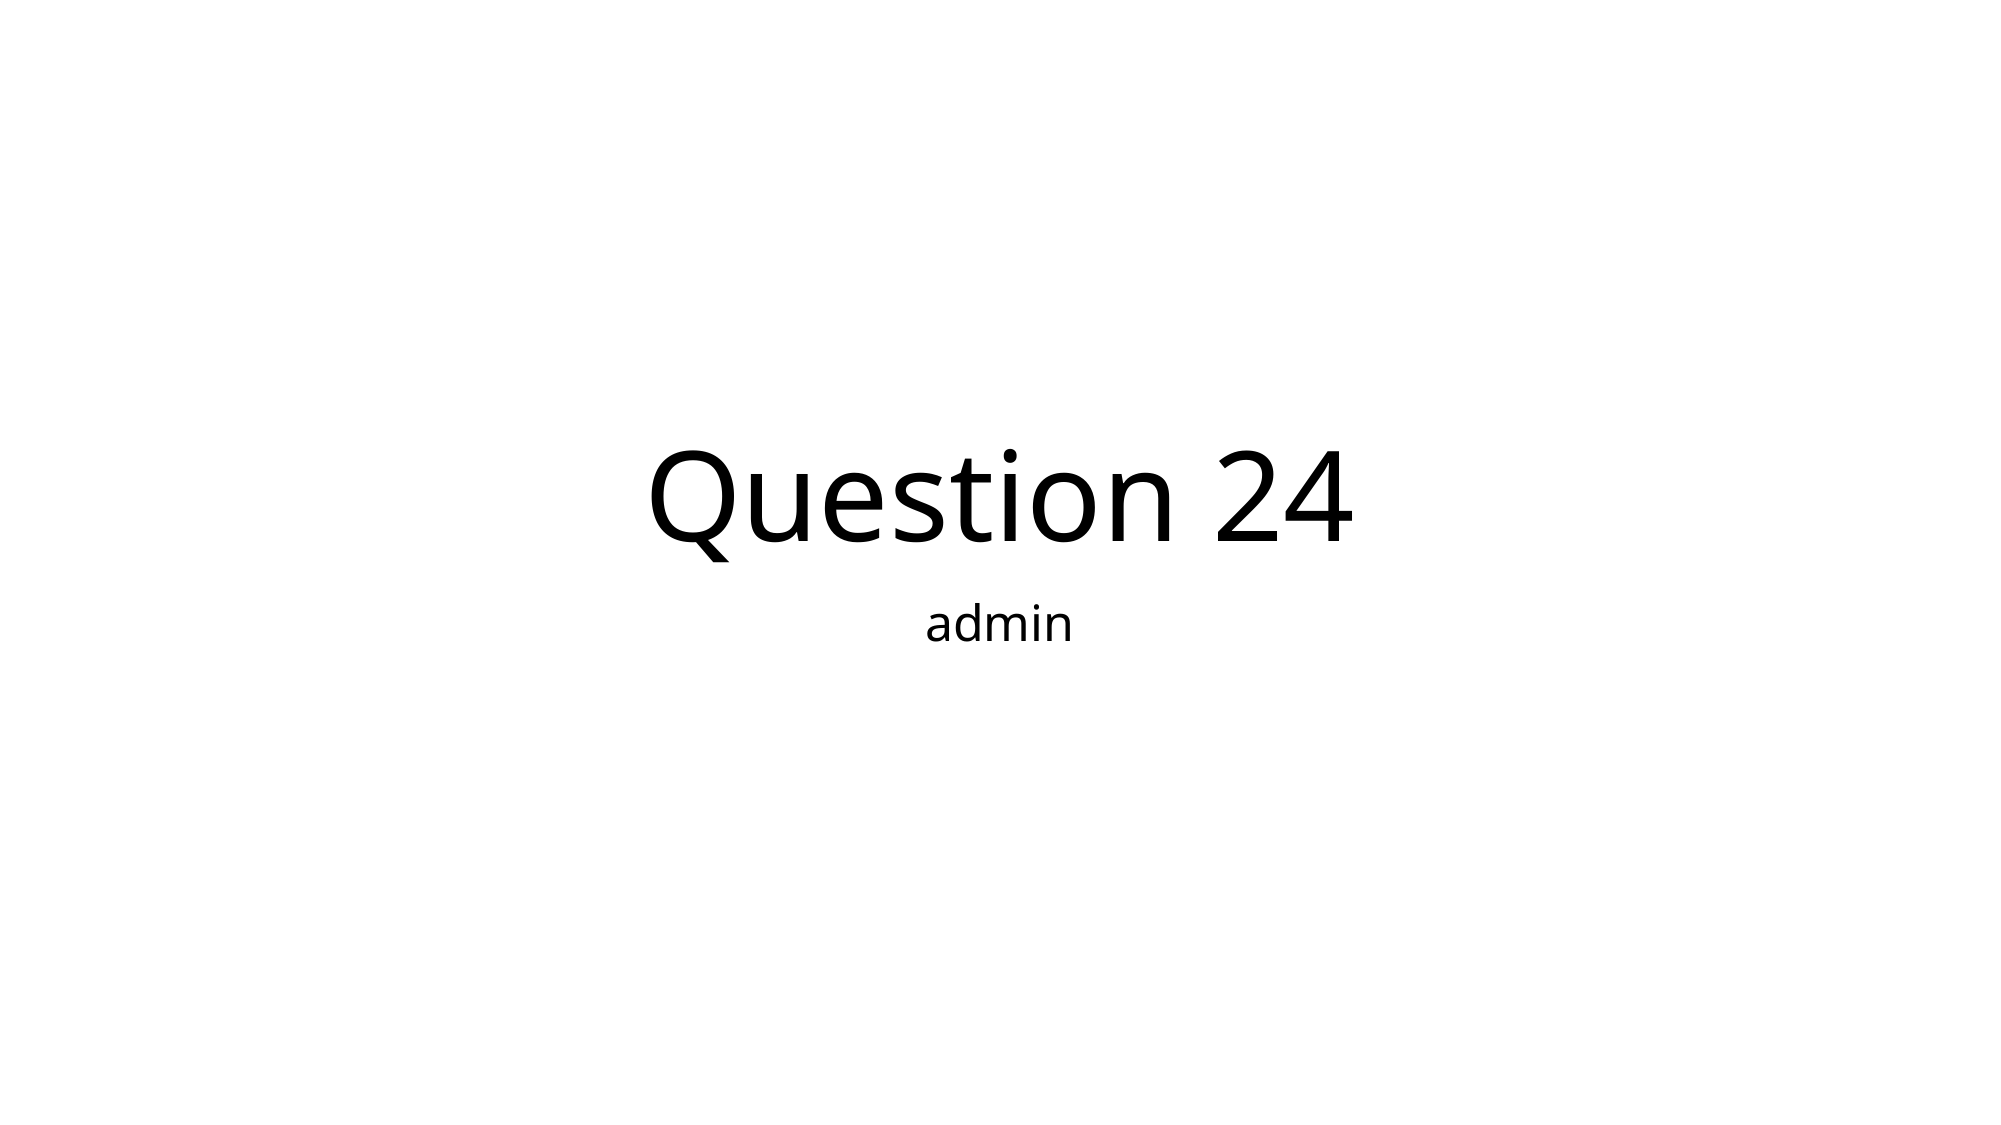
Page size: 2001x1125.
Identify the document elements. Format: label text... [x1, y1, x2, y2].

subtitle admin [249, 590, 1750, 863]
title Question 24 [249, 184, 1750, 576]
